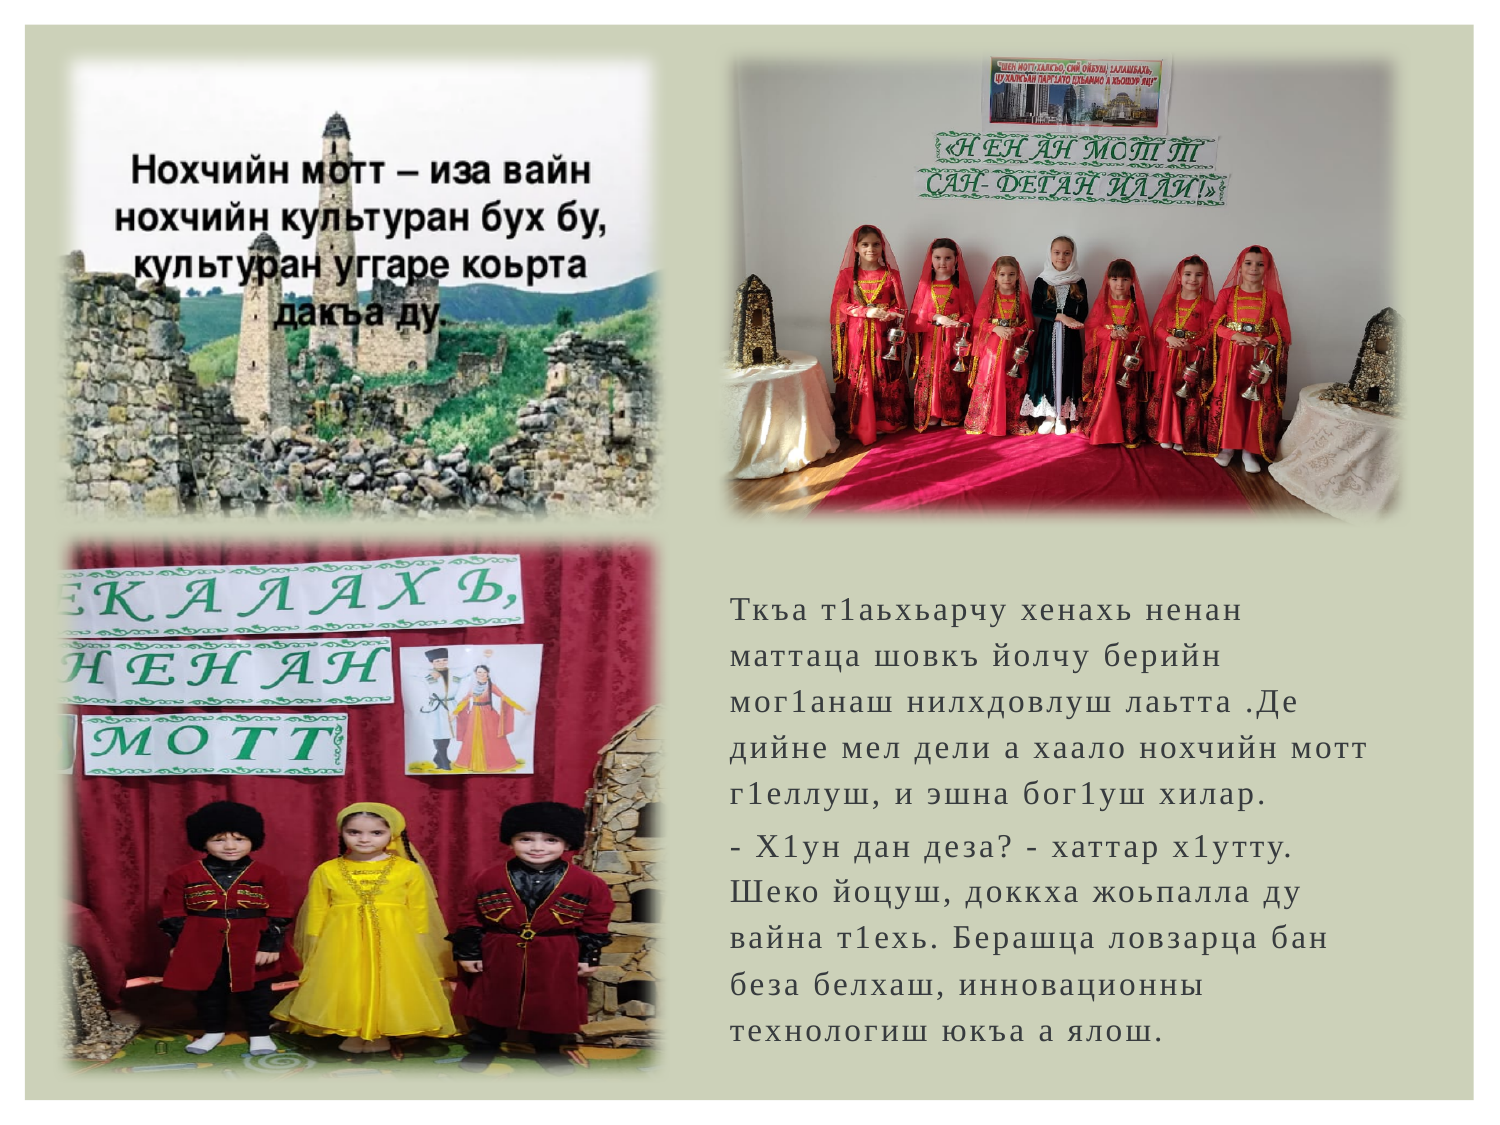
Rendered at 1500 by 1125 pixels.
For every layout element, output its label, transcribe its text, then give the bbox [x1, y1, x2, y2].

picture [715, 42, 1412, 528]
text_box Ткъа т1аьхьарчу хенахь ненан маттаца шовкъ йолчу берийн мог1анаш нилхдовлуш лаьтта .Де дийне мел дели а хаало нохчийн мотт г1еллуш, и эшна бог1уш хилар. - Х1ун дан деза? - хаттар х1утту. Шеко йоцуш, доккха жоьпалла ду вайна т1ехь. Берашца ловзарца бан беза белхаш, инновационны технологиш юкъа а ялош. [715, 535, 1392, 1061]
picture [52, 42, 670, 1083]
